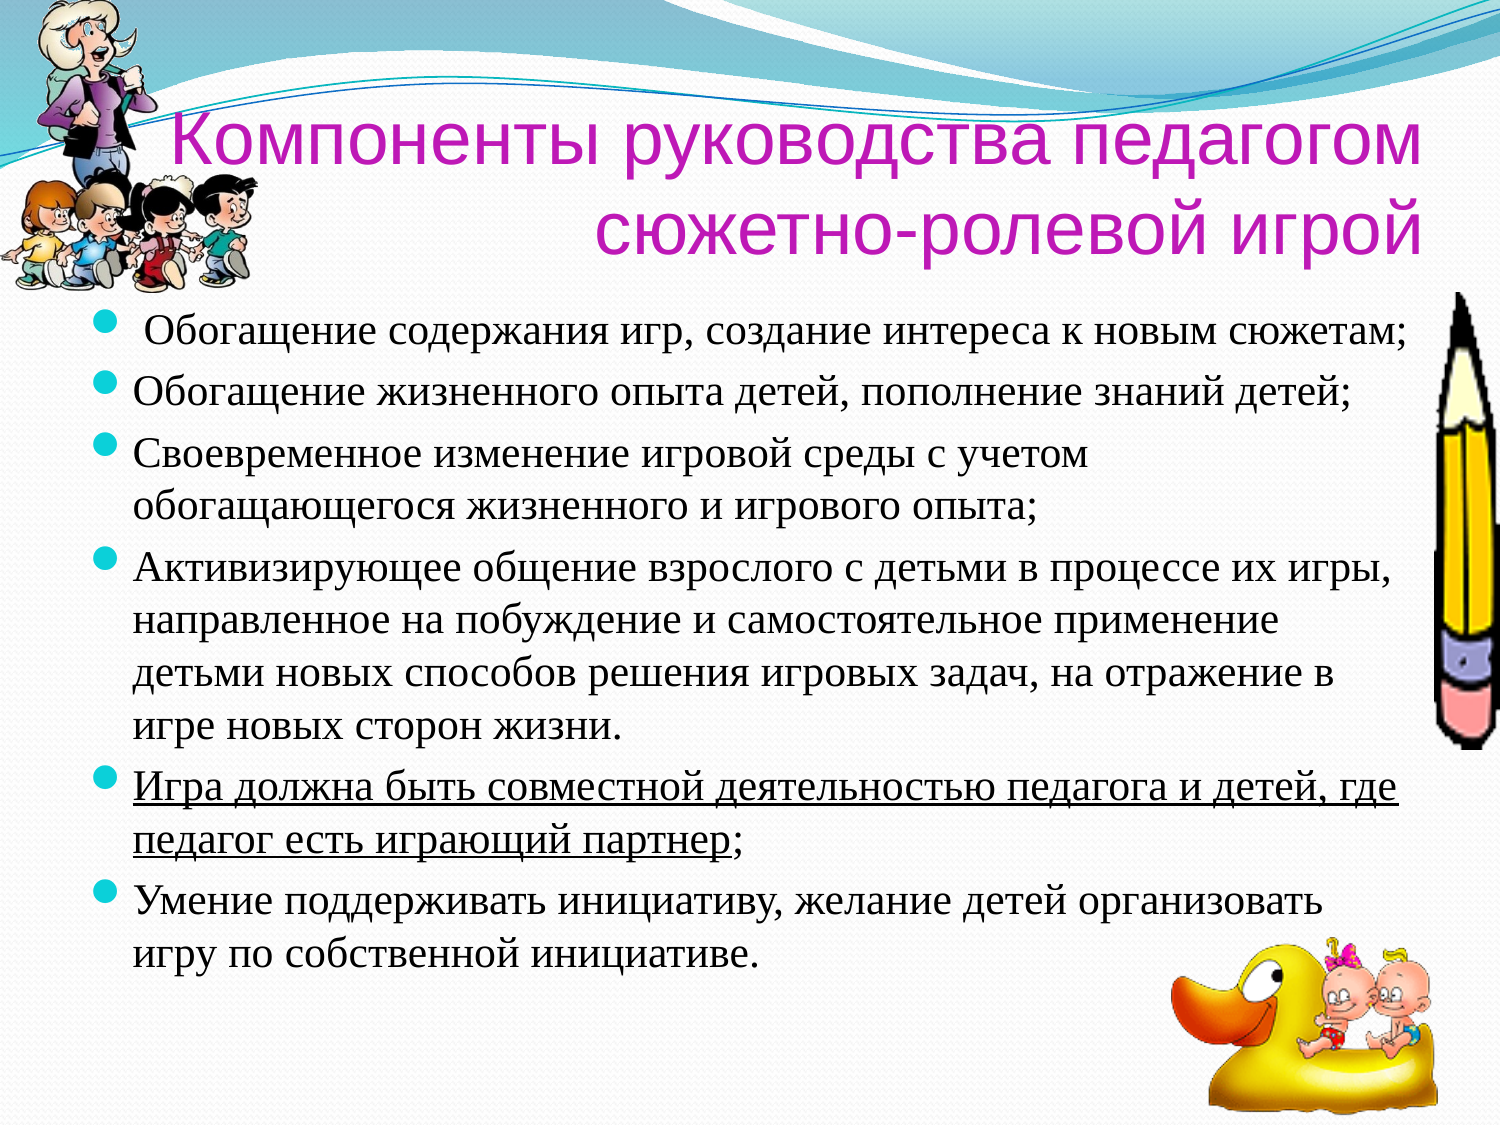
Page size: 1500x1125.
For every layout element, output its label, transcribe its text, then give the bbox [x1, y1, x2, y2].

title Компоненты руководства педагогом сюжетно-ролевой игрой [264, 58, 1425, 270]
list Обогащение содержания игр, создание интереса к новым сюжетам; Обогащение жизненного опыта детей, пополнение знаний детей; Своевременное изменение игровой среды с учетом обогащающегося жизненного и игрового опыта; Активизирующее общение взрослого с детьми в процессе их игры, направленное на побуждение и самостоятельное применение детьми новых способов решения игровых задач, на отражение в игре новых сторон жизни. Игра должна быть совместной деятельностью педагога и детей, где педагог есть играющий партнер; Умение поддерживать инициативу, желание детей организовать игру по собственной инициативе. [75, 292, 1425, 1008]
picture [0, 0, 258, 294]
picture [1434, 292, 1500, 751]
picture [1171, 937, 1438, 1125]
